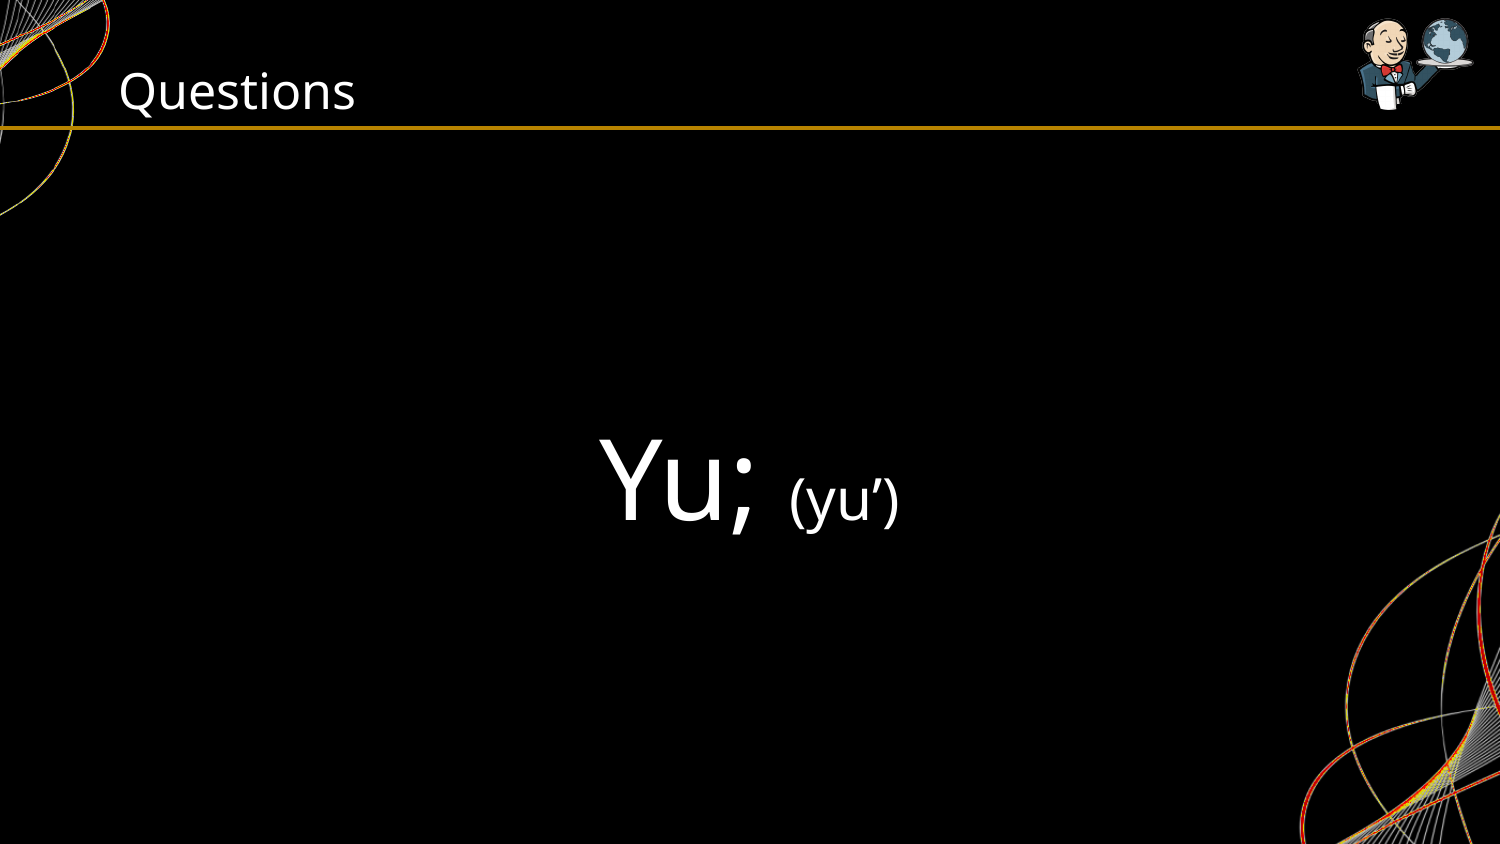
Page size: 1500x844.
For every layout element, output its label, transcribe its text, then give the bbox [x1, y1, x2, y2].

list Yu; (yu’) [103, 192, 1397, 759]
title Questions [103, 0, 1397, 128]
